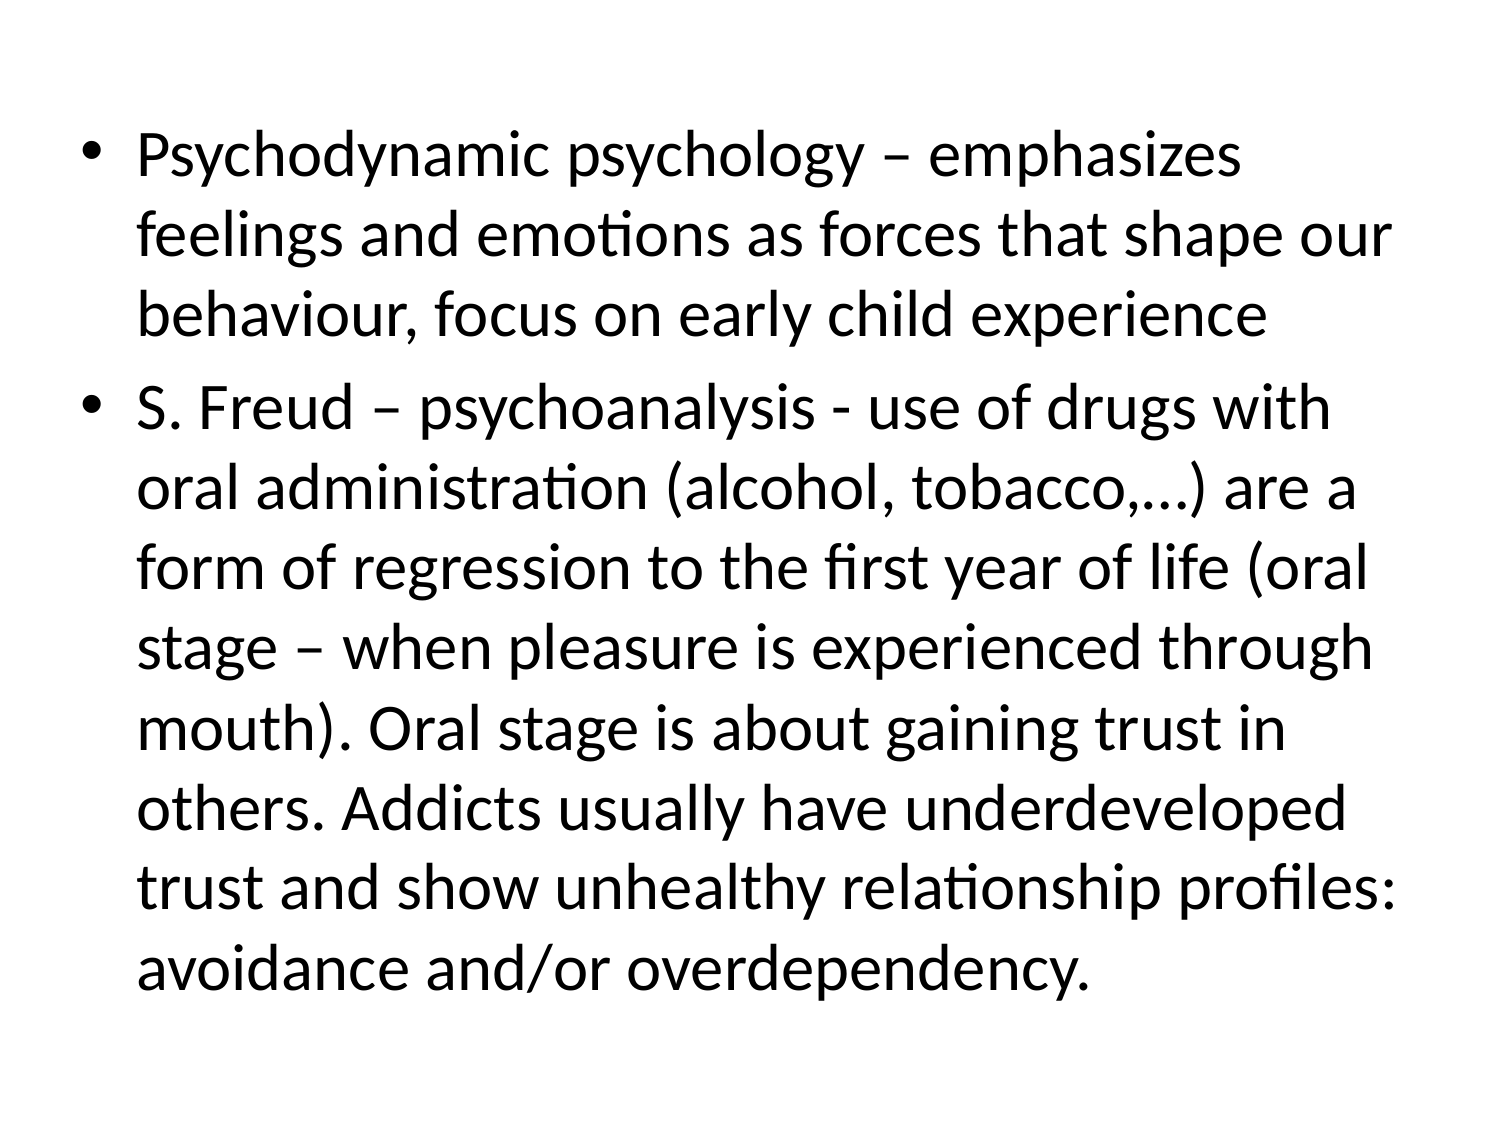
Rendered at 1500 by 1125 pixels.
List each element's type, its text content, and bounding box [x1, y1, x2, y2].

list Psychodynamic psychology – emphasizes feelings and emotions as forces that shape our behaviour, focus on early child experience S. Freud – psychoanalysis - use of drugs with oral administration (alcohol, tobacco,…) are a form of regression to the first year of life (oral stage – when pleasure is experienced through mouth). Oral stage is about gaining trust in others. Addicts usually have underdeveloped trust and show unhealthy relationship profiles: avoidance and/or overdependency. [64, 101, 1459, 1106]
